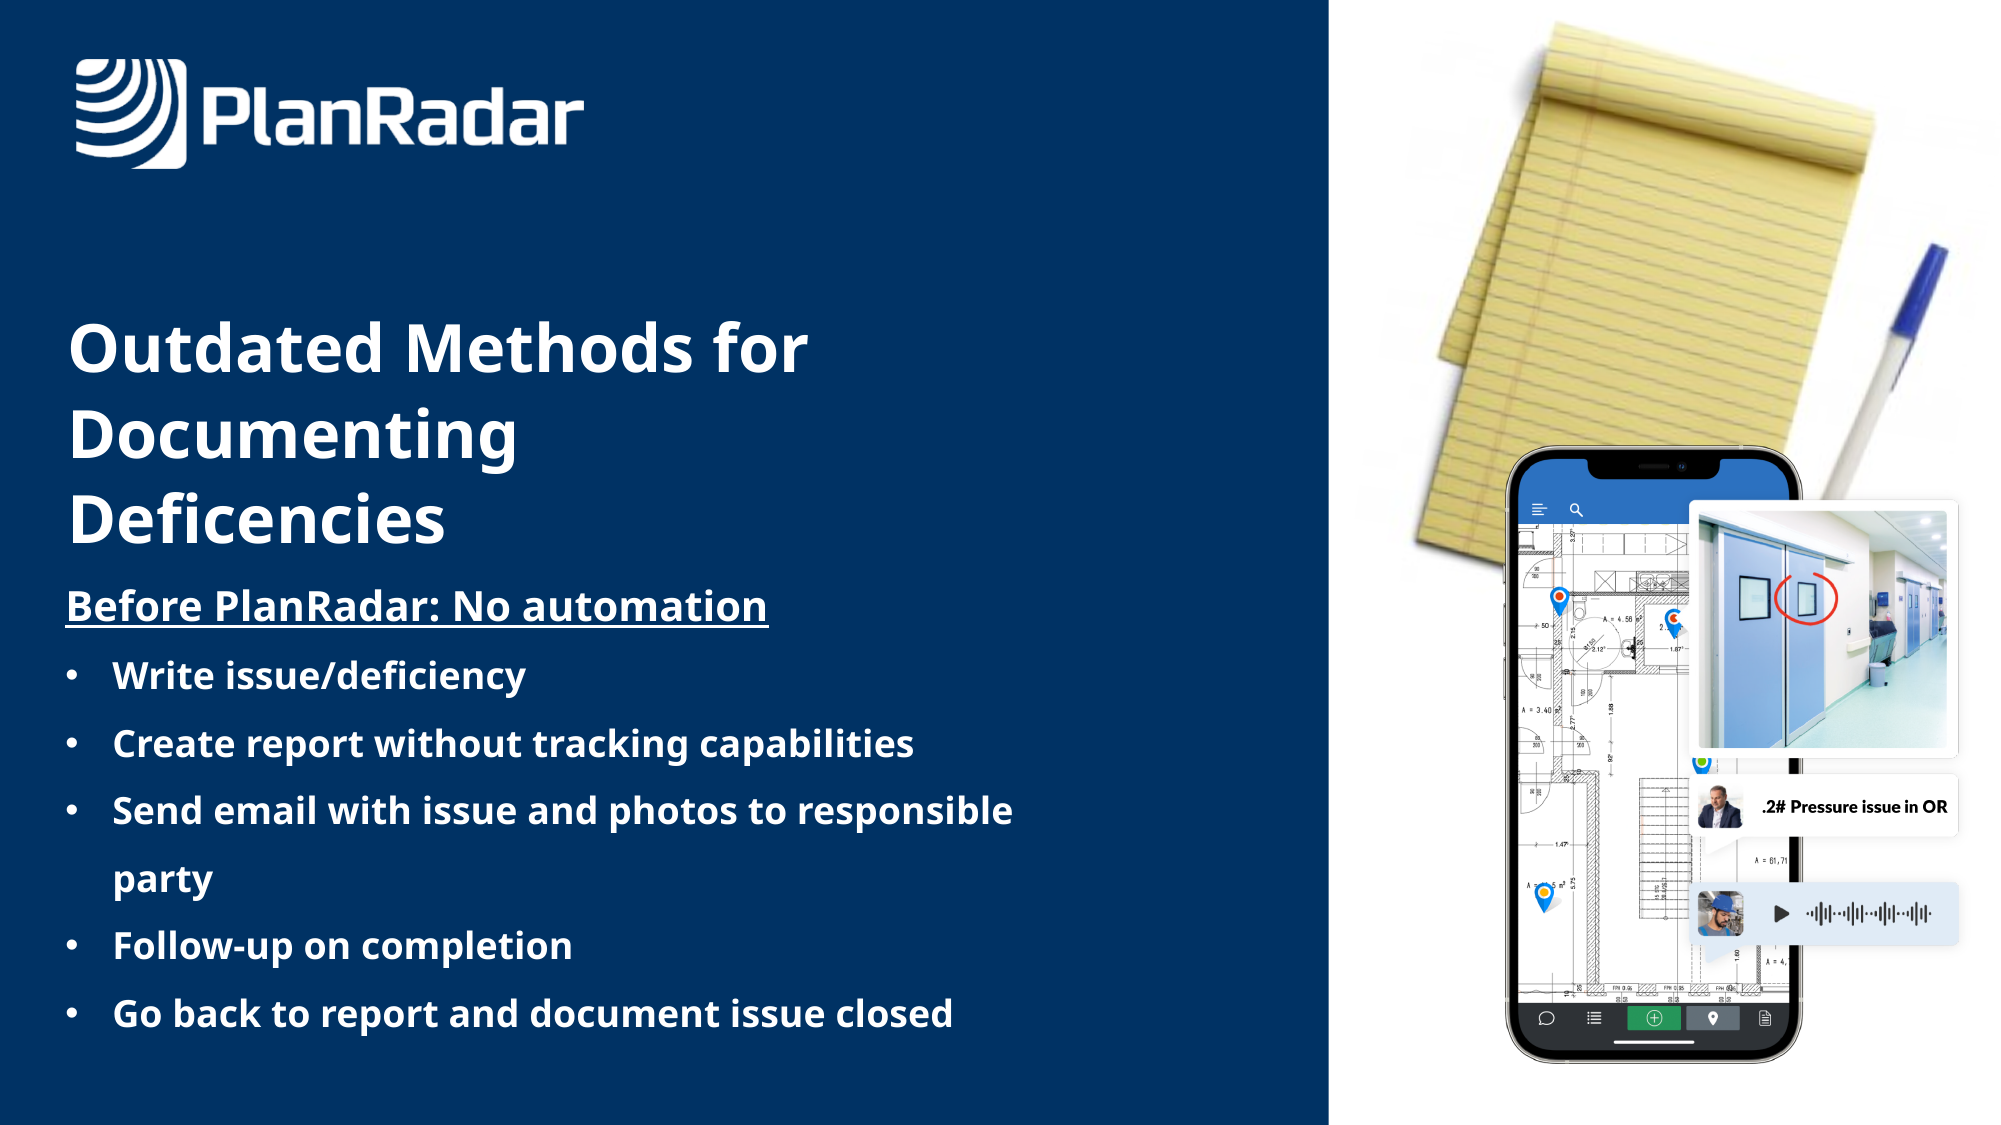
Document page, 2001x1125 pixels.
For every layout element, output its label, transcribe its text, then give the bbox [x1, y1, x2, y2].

picture [1345, 1, 2001, 1099]
text_box Before PlanRadar: No automation Write issue/deficiency Create report without tracking capabilities Send email with issue and photos to responsible party Follow-up on completion Go back to report and document issue closed [50, 572, 1046, 1043]
picture [76, 59, 584, 169]
text_box [0, 0, 1329, 1125]
text_box Outdated Methods for Documenting Deficencies [50, 293, 1267, 565]
